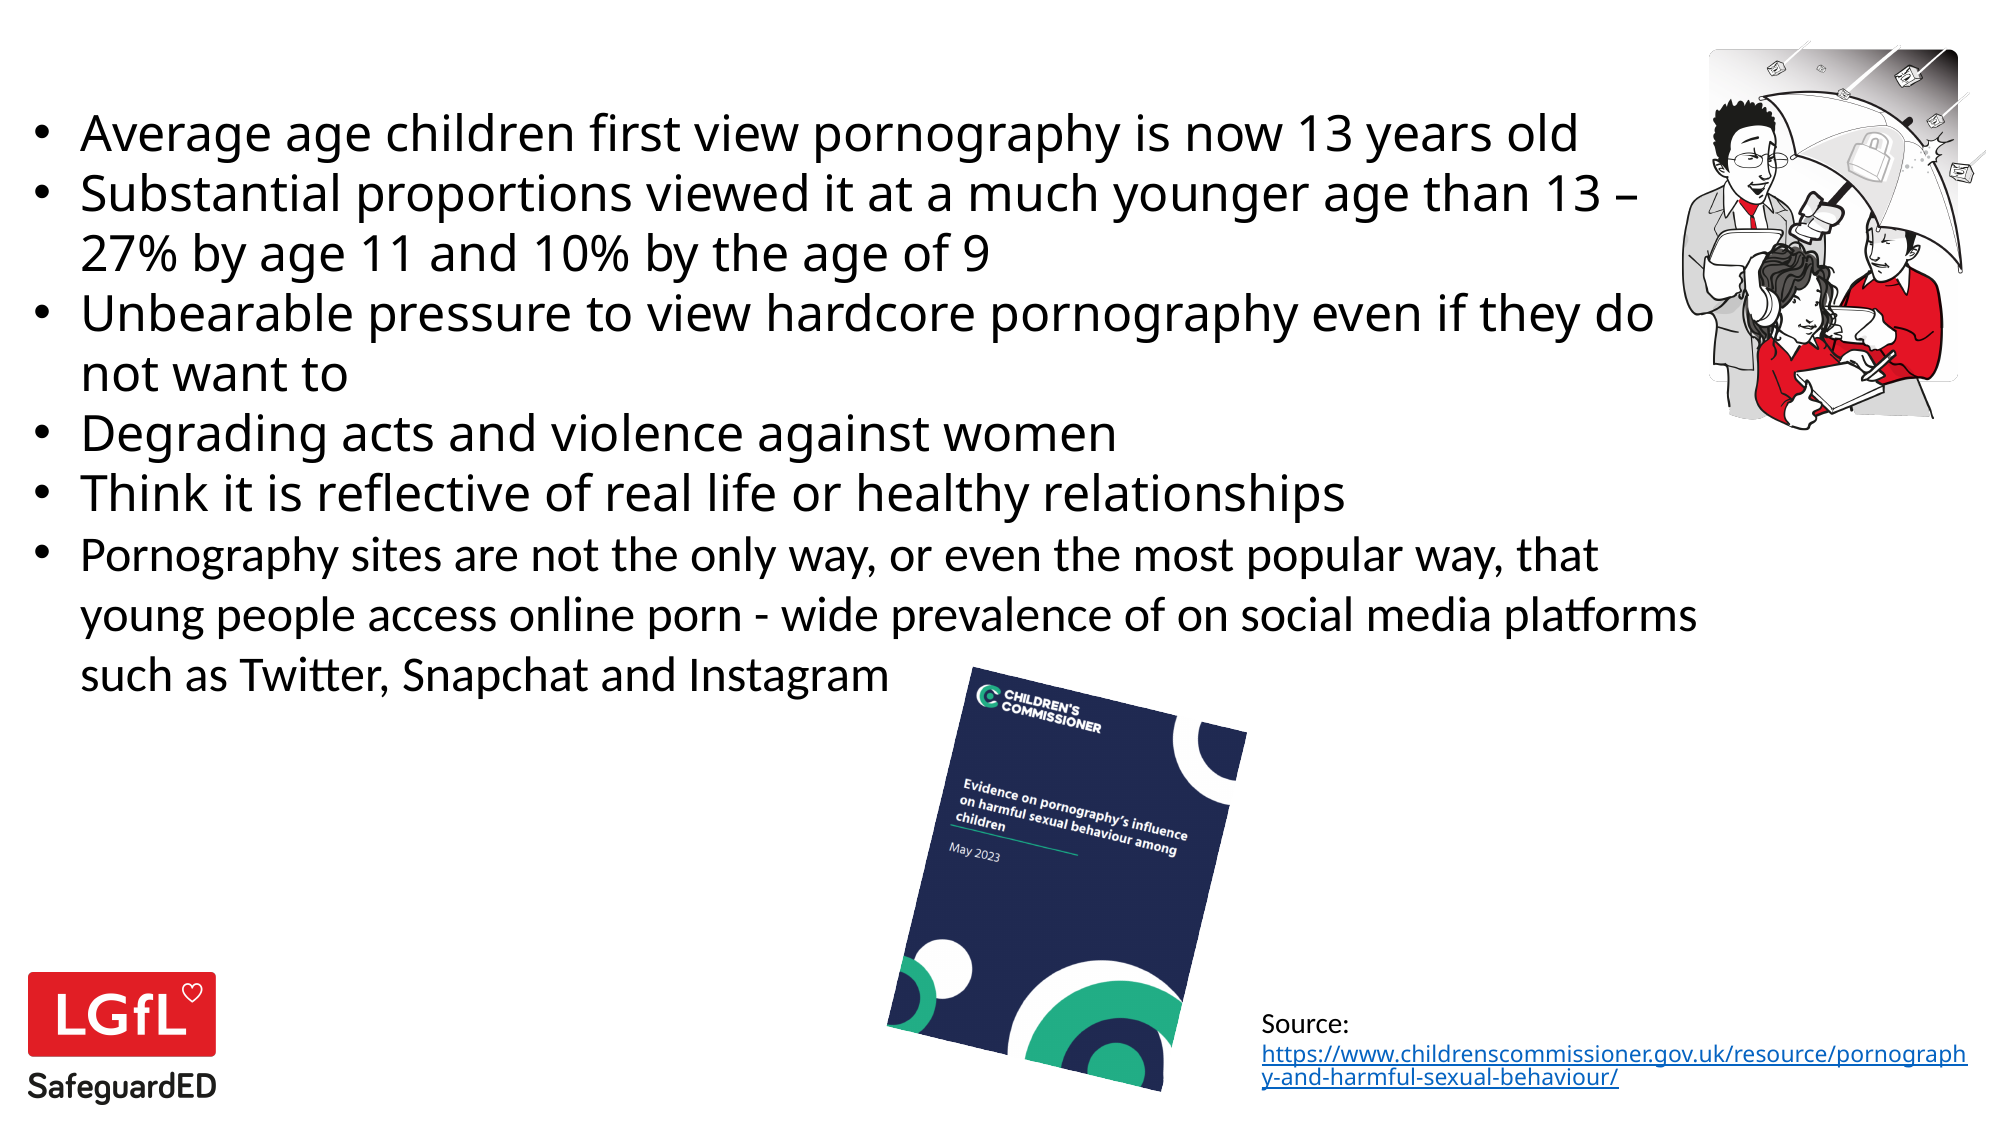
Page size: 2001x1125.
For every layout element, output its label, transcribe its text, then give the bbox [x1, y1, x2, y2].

picture [28, 972, 216, 1105]
picture [887, 694, 1241, 1091]
picture [1663, 28, 1986, 445]
text_box Source: https://www.childrenscommissioner.gov.uk/resource/pornography-and-harmful-sexual-behaviour/ [1246, 997, 1985, 1106]
text_box Average age children first view pornography is now 13 years old Substantial proportions viewed it at a much younger age than 13 – 27% by age 11 and 10% by the age of 9 Unbearable pressure to view hardcore pornography even if they do not want to Degrading acts and violence against women Think it is reflective of real life or healthy relationships Pornography sites are not the only way, or even the most popular way, that young people access online porn - wide prevalence of on social media platforms such as Twitter, Snapchat and Instagram [18, 94, 1739, 755]
